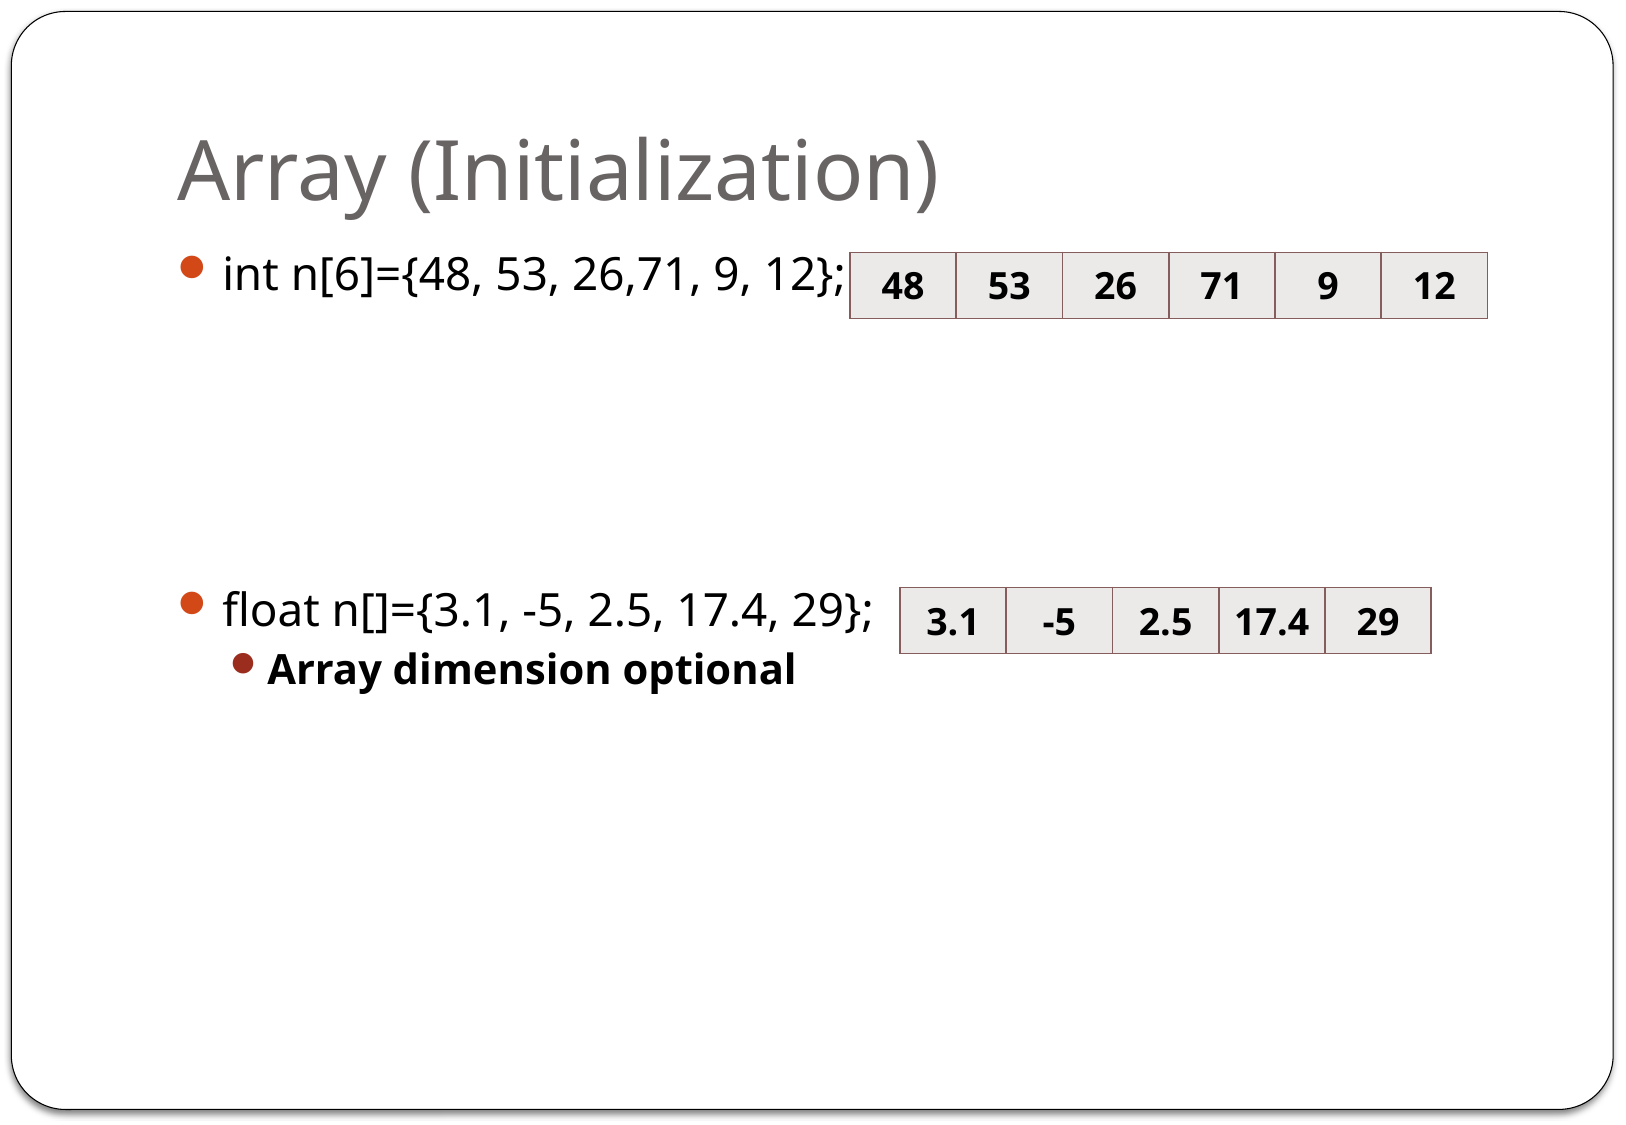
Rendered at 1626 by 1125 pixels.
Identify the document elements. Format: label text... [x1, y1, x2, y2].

table_header 2.5 [1113, 588, 1218, 653]
table_header 26 [1063, 253, 1168, 318]
table_header 9 [1276, 253, 1380, 318]
table_header 3.1 [901, 588, 1005, 653]
table_header 17.4 [1220, 588, 1324, 653]
table_header 29 [1326, 588, 1430, 653]
list int n[6]={48, 53, 26,71, 9, 12}; float n[]={3.1, -5, 2.5, 17.4, 29}; Array dimension optional [162, 237, 1544, 988]
table_header 12 [1382, 253, 1487, 318]
title Array (Initialization) [162, 45, 1544, 233]
table_header 53 [957, 253, 1062, 318]
table_header 71 [1170, 253, 1274, 318]
table_header -5 [1007, 588, 1112, 653]
table_header 48 [851, 253, 955, 318]
